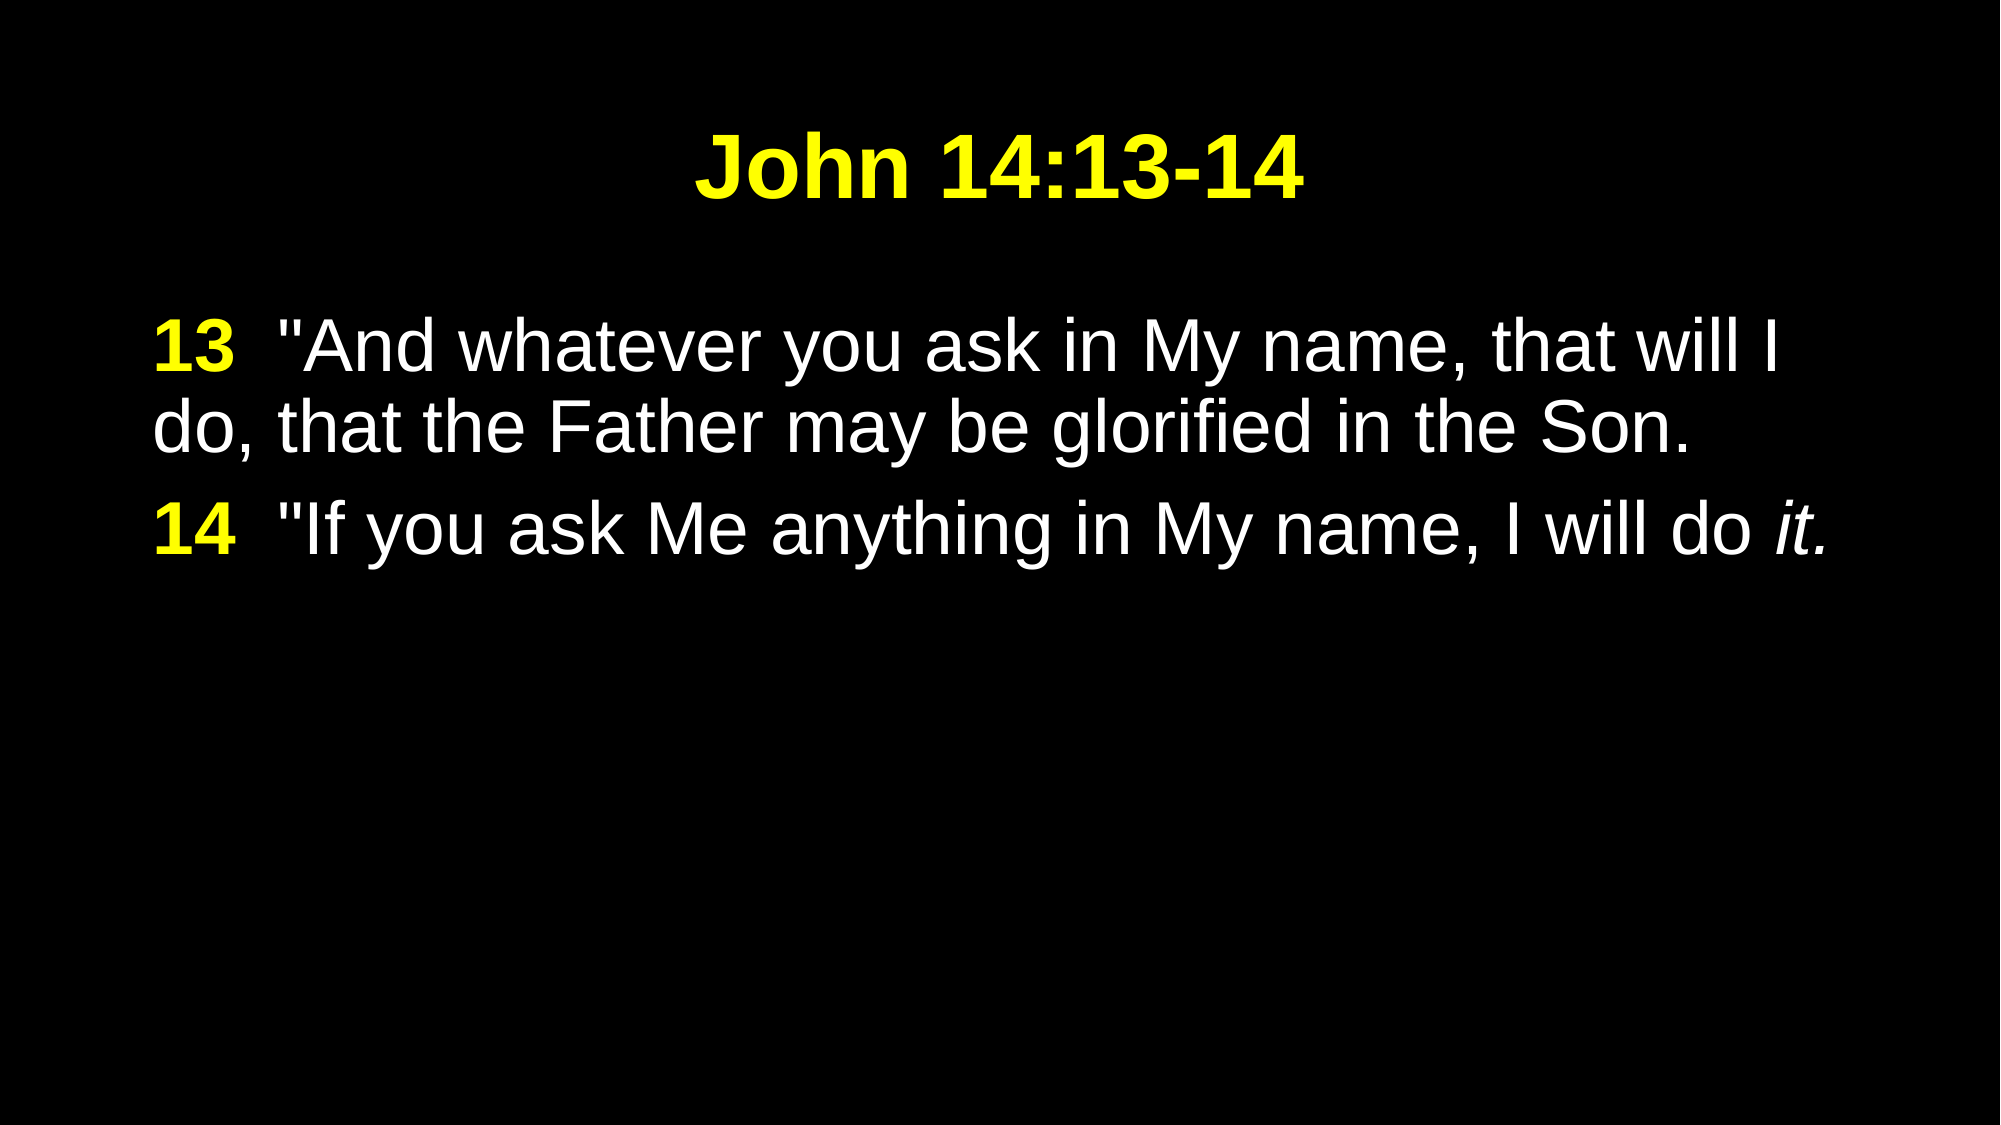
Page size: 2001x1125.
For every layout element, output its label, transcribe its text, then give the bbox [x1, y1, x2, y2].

list 13 "And whatever you ask in My name, that will I do, that the Father may be glorified in the Son. 14 "If you ask Me anything in My name, I will do it. [137, 299, 1863, 1014]
title John 14:13-14 [137, 59, 1863, 278]
